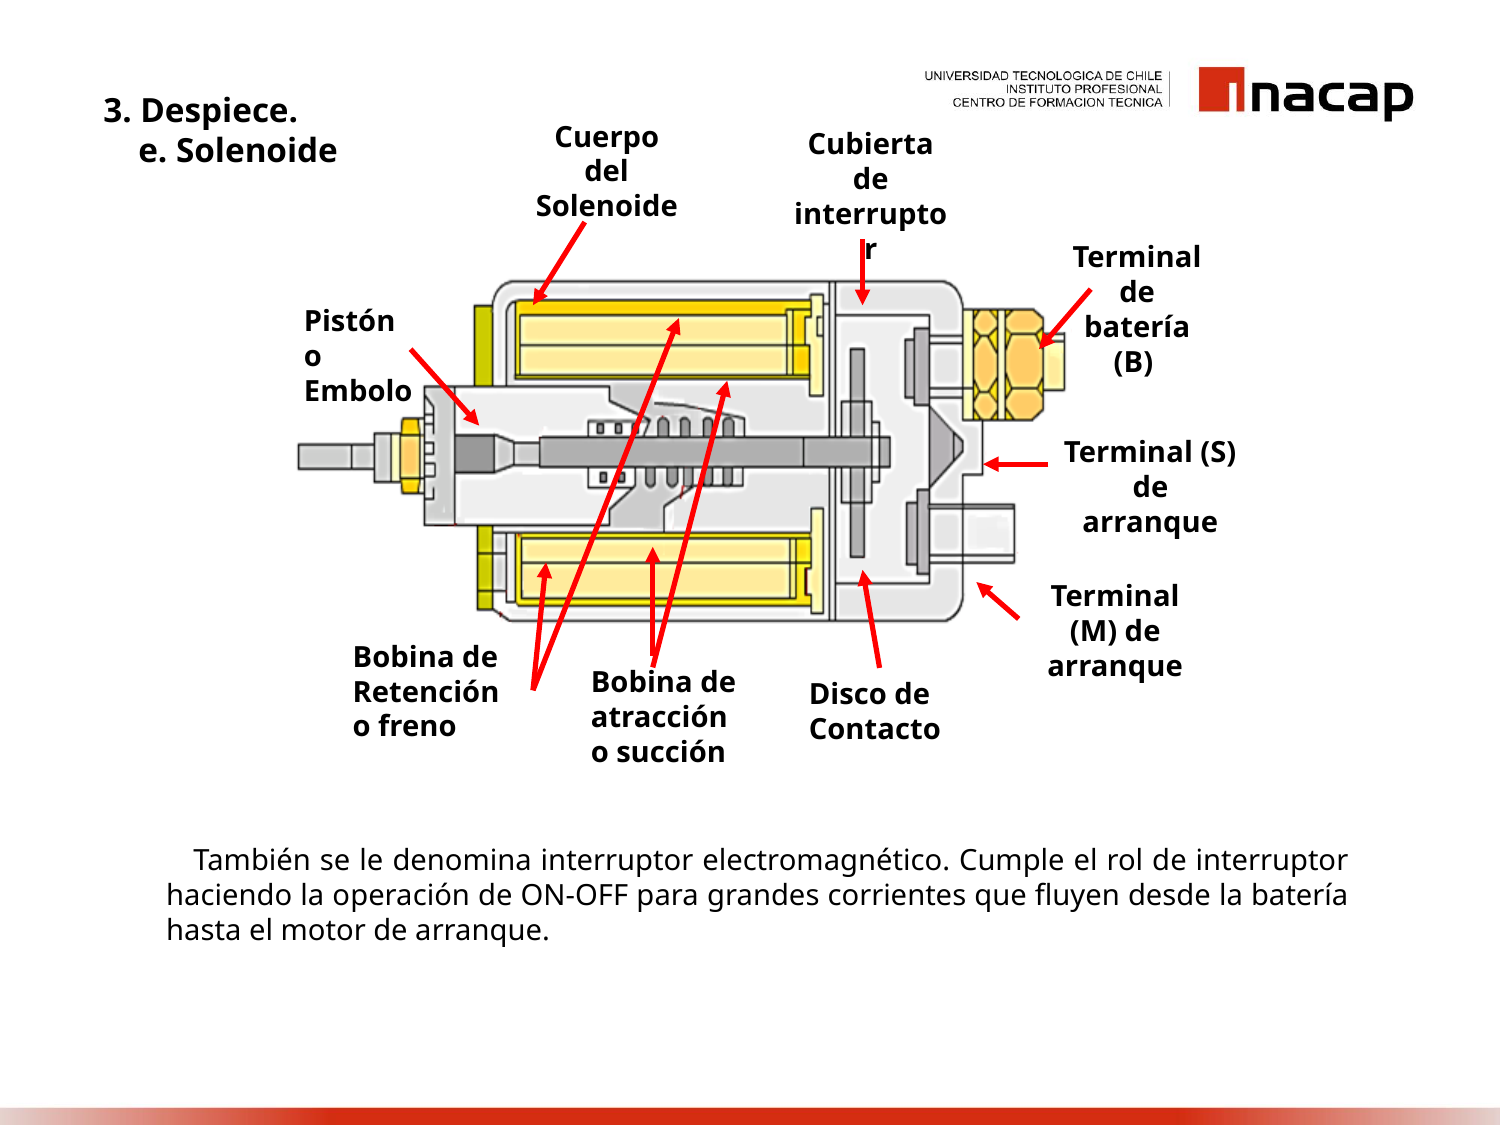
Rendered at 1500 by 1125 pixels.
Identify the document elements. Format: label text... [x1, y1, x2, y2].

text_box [337, 317, 680, 752]
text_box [516, 110, 698, 306]
picture [0, 0, 1500, 1125]
text_box 3. Despiece. e. Solenoide [88, 81, 432, 177]
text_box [982, 425, 1253, 547]
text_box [289, 294, 480, 426]
text_box También se le denomina interruptor electromagnético. Cumple el rol de interruptor haciendo la operación de ON-OFF para grandes corrientes que fluyen desde la batería hasta el motor de arranque. [151, 834, 1365, 954]
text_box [1038, 230, 1227, 388]
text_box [793, 569, 966, 754]
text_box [575, 380, 759, 778]
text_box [976, 569, 1213, 692]
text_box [775, 117, 966, 306]
